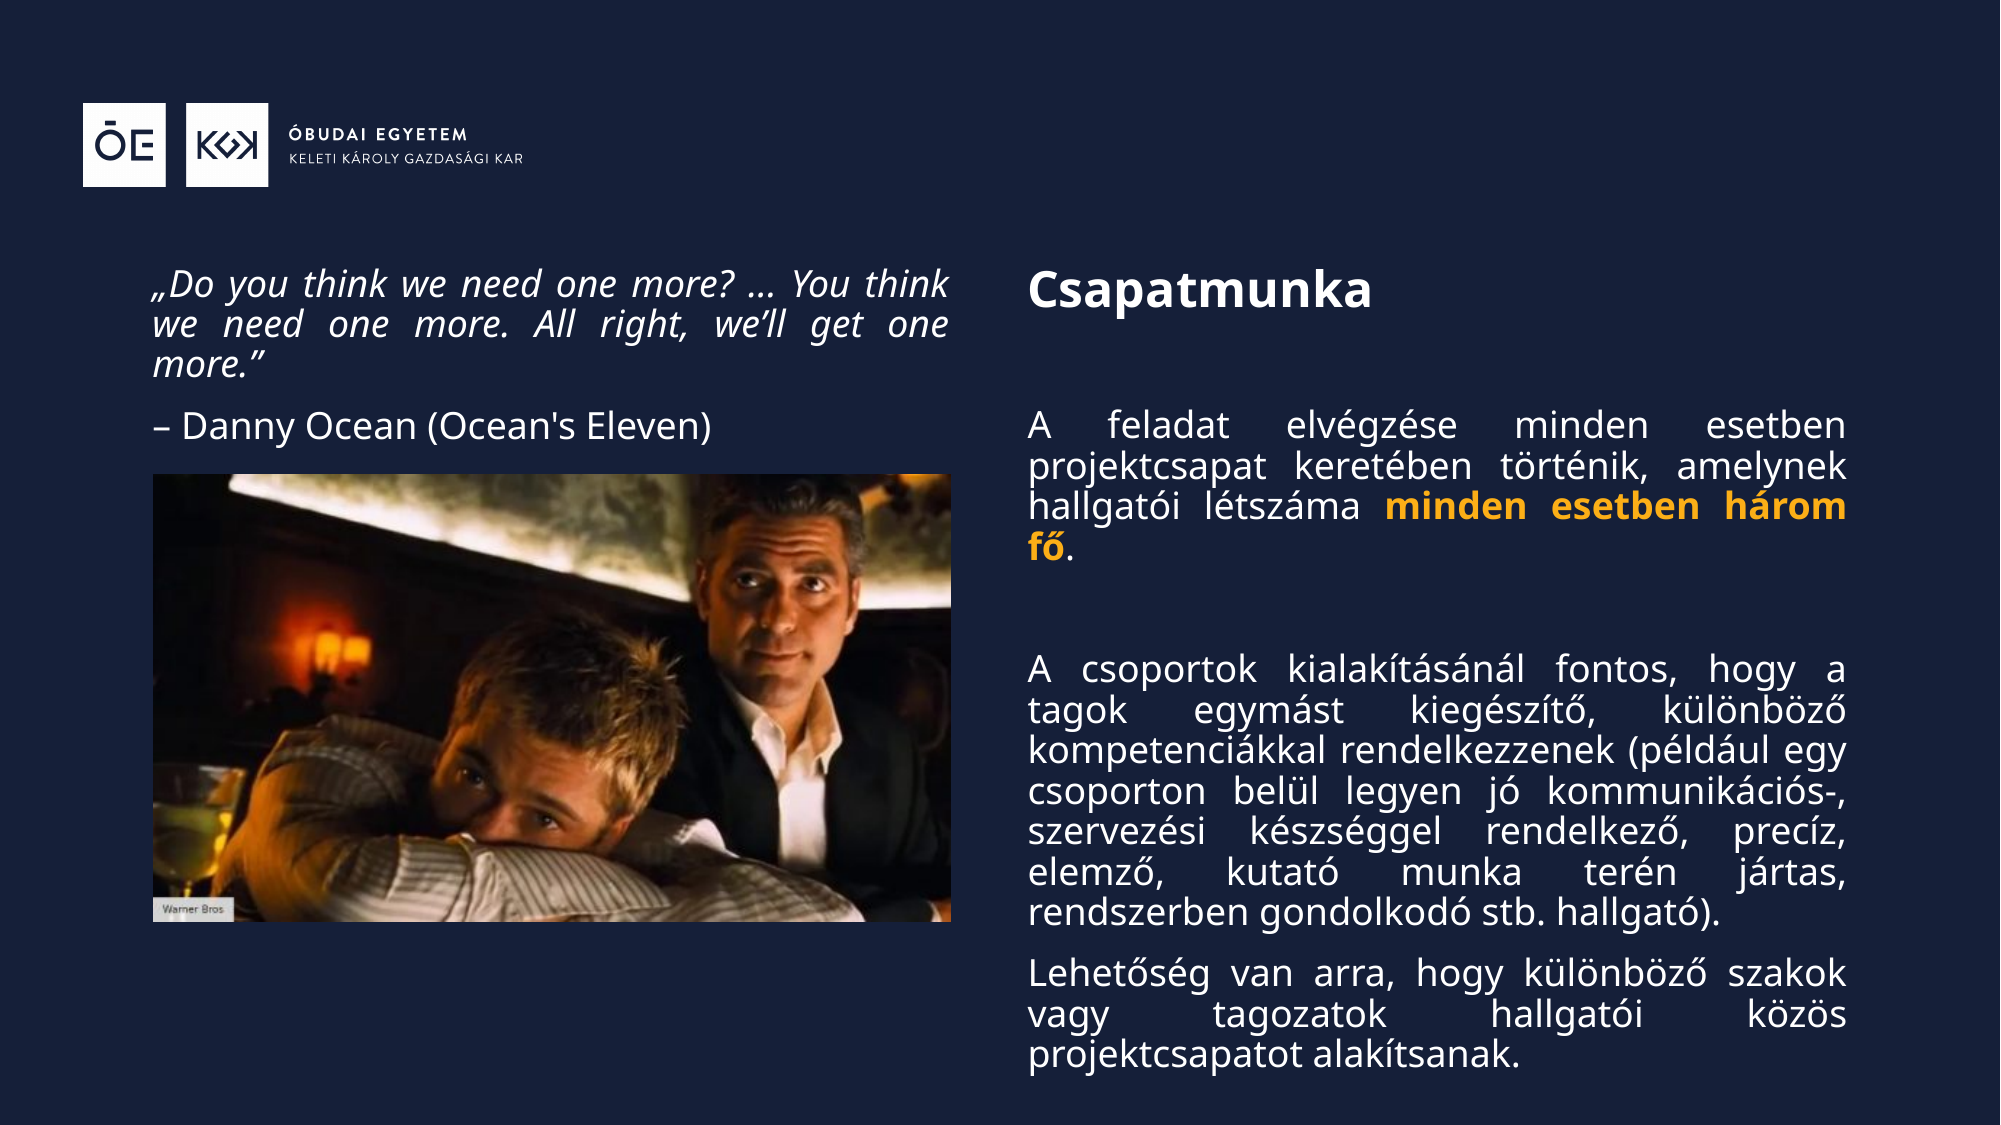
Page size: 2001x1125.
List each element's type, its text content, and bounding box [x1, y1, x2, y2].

picture [153, 474, 951, 922]
list A feladat elvégzése minden esetben projektcsapat keretében történik, amelynek hallgatói létszáma minden esetben három fő. A csoportok kialakításánál fontos, hogy a tagok egymást kiegészítő, különböző kompetenciákkal rendelkezzenek (például egy csoporton belül legyen jó kommunikációs-, szervezési készséggel rendelkező, precíz, elemző, kutató munka terén jártas, rendszerben gondolkodó stb. hallgató). Lehetőség van arra, hogy különböző szakok vagy tagozatok hallgatói közös projektcsapatot alakítsanak. [1012, 392, 1863, 1090]
list Csapatmunka [1012, 257, 1863, 392]
list „Do you think we need one more? ... You think we need one more. All right, we’ll get one more.” – Danny Ocean (Ocean's Eleven) [137, 257, 965, 393]
picture [83, 103, 522, 187]
